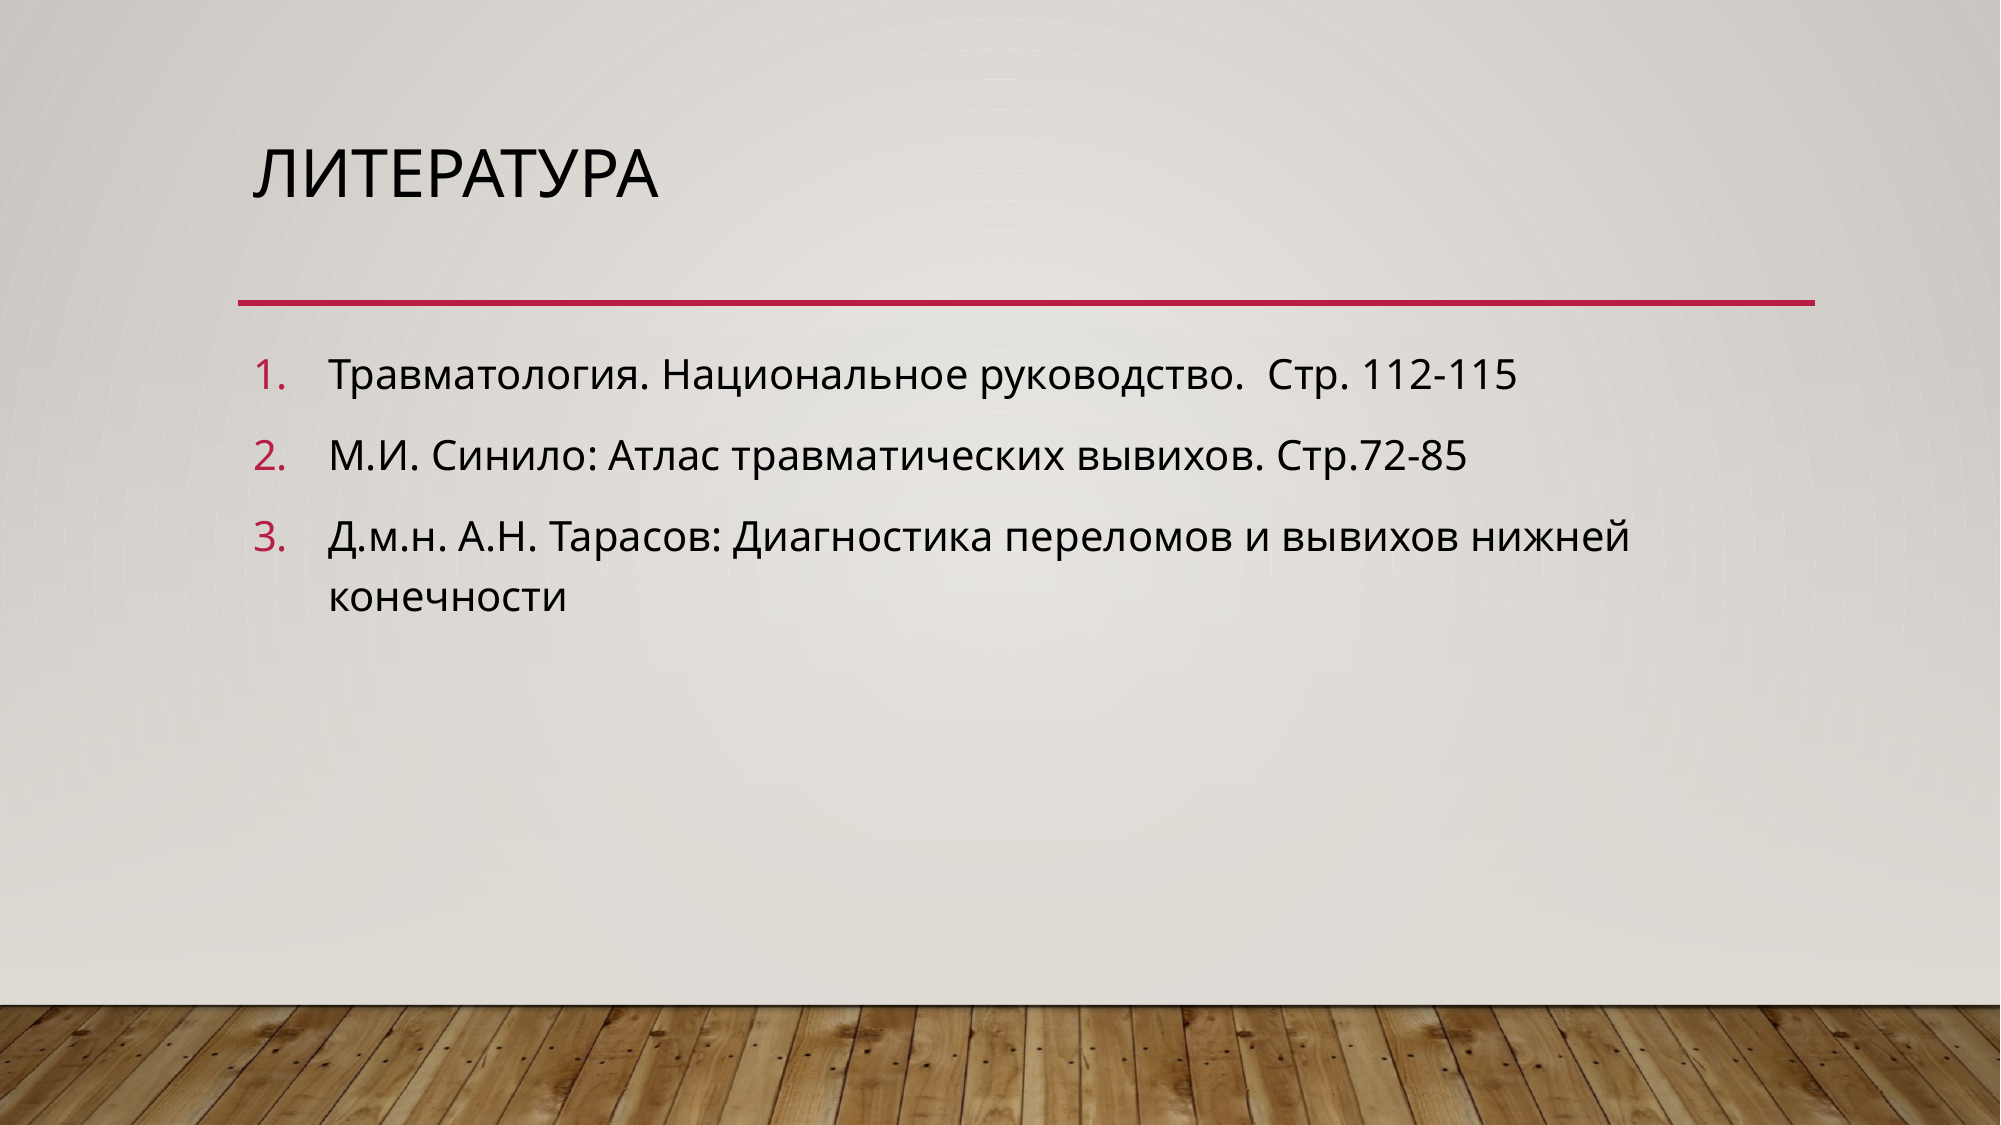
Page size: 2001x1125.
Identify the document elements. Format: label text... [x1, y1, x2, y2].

title Литература [238, 131, 1814, 305]
list Травматология. Национальное руководство. Стр. 112-115 М.И. Синило: Атлас травматических вывихов. Стр.72-85 Д.м.н. А.Н. Тарасов: Диагностика переломов и вывихов нижней конечности [238, 330, 1814, 897]
picture [0, 1005, 2000, 1125]
